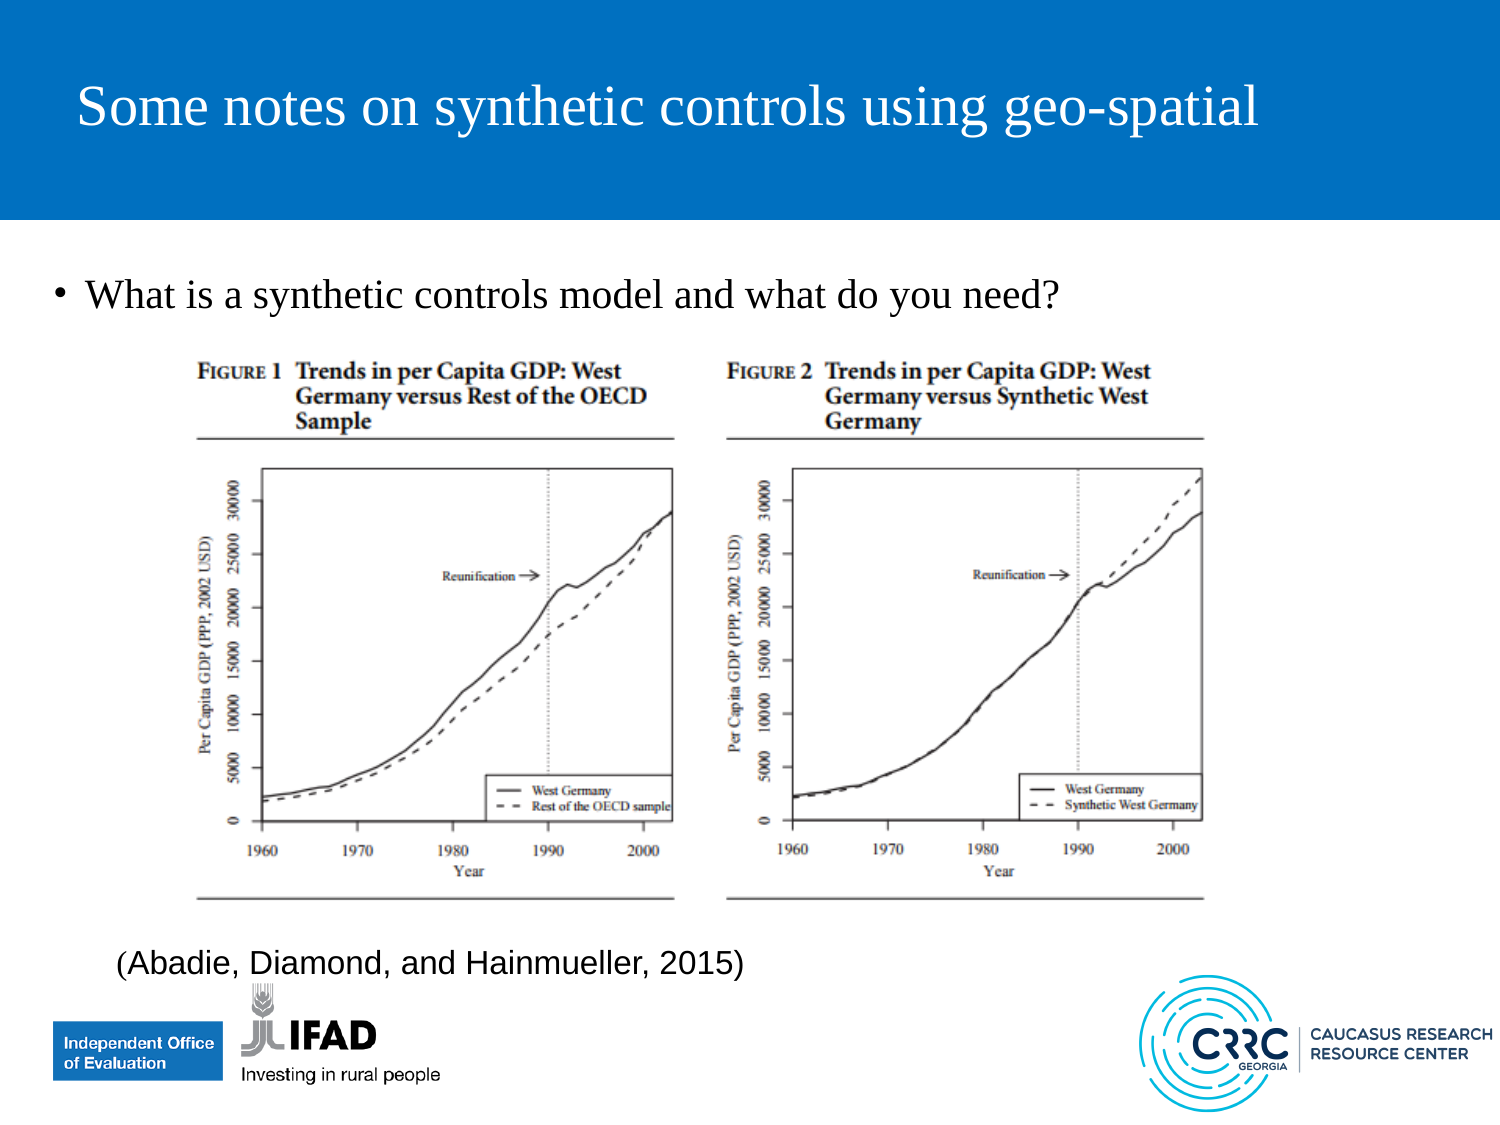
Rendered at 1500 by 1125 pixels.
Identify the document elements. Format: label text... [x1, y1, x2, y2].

picture [53, 998, 443, 1089]
picture [1125, 962, 1500, 1125]
list Some notes on synthetic controls using geo-spatial [76, 30, 1412, 173]
list What is a synthetic controls model and what do you need? (Abadie, Diamond, and Hainmueller, 2015) [53, 267, 1377, 998]
picture [159, 342, 1230, 922]
